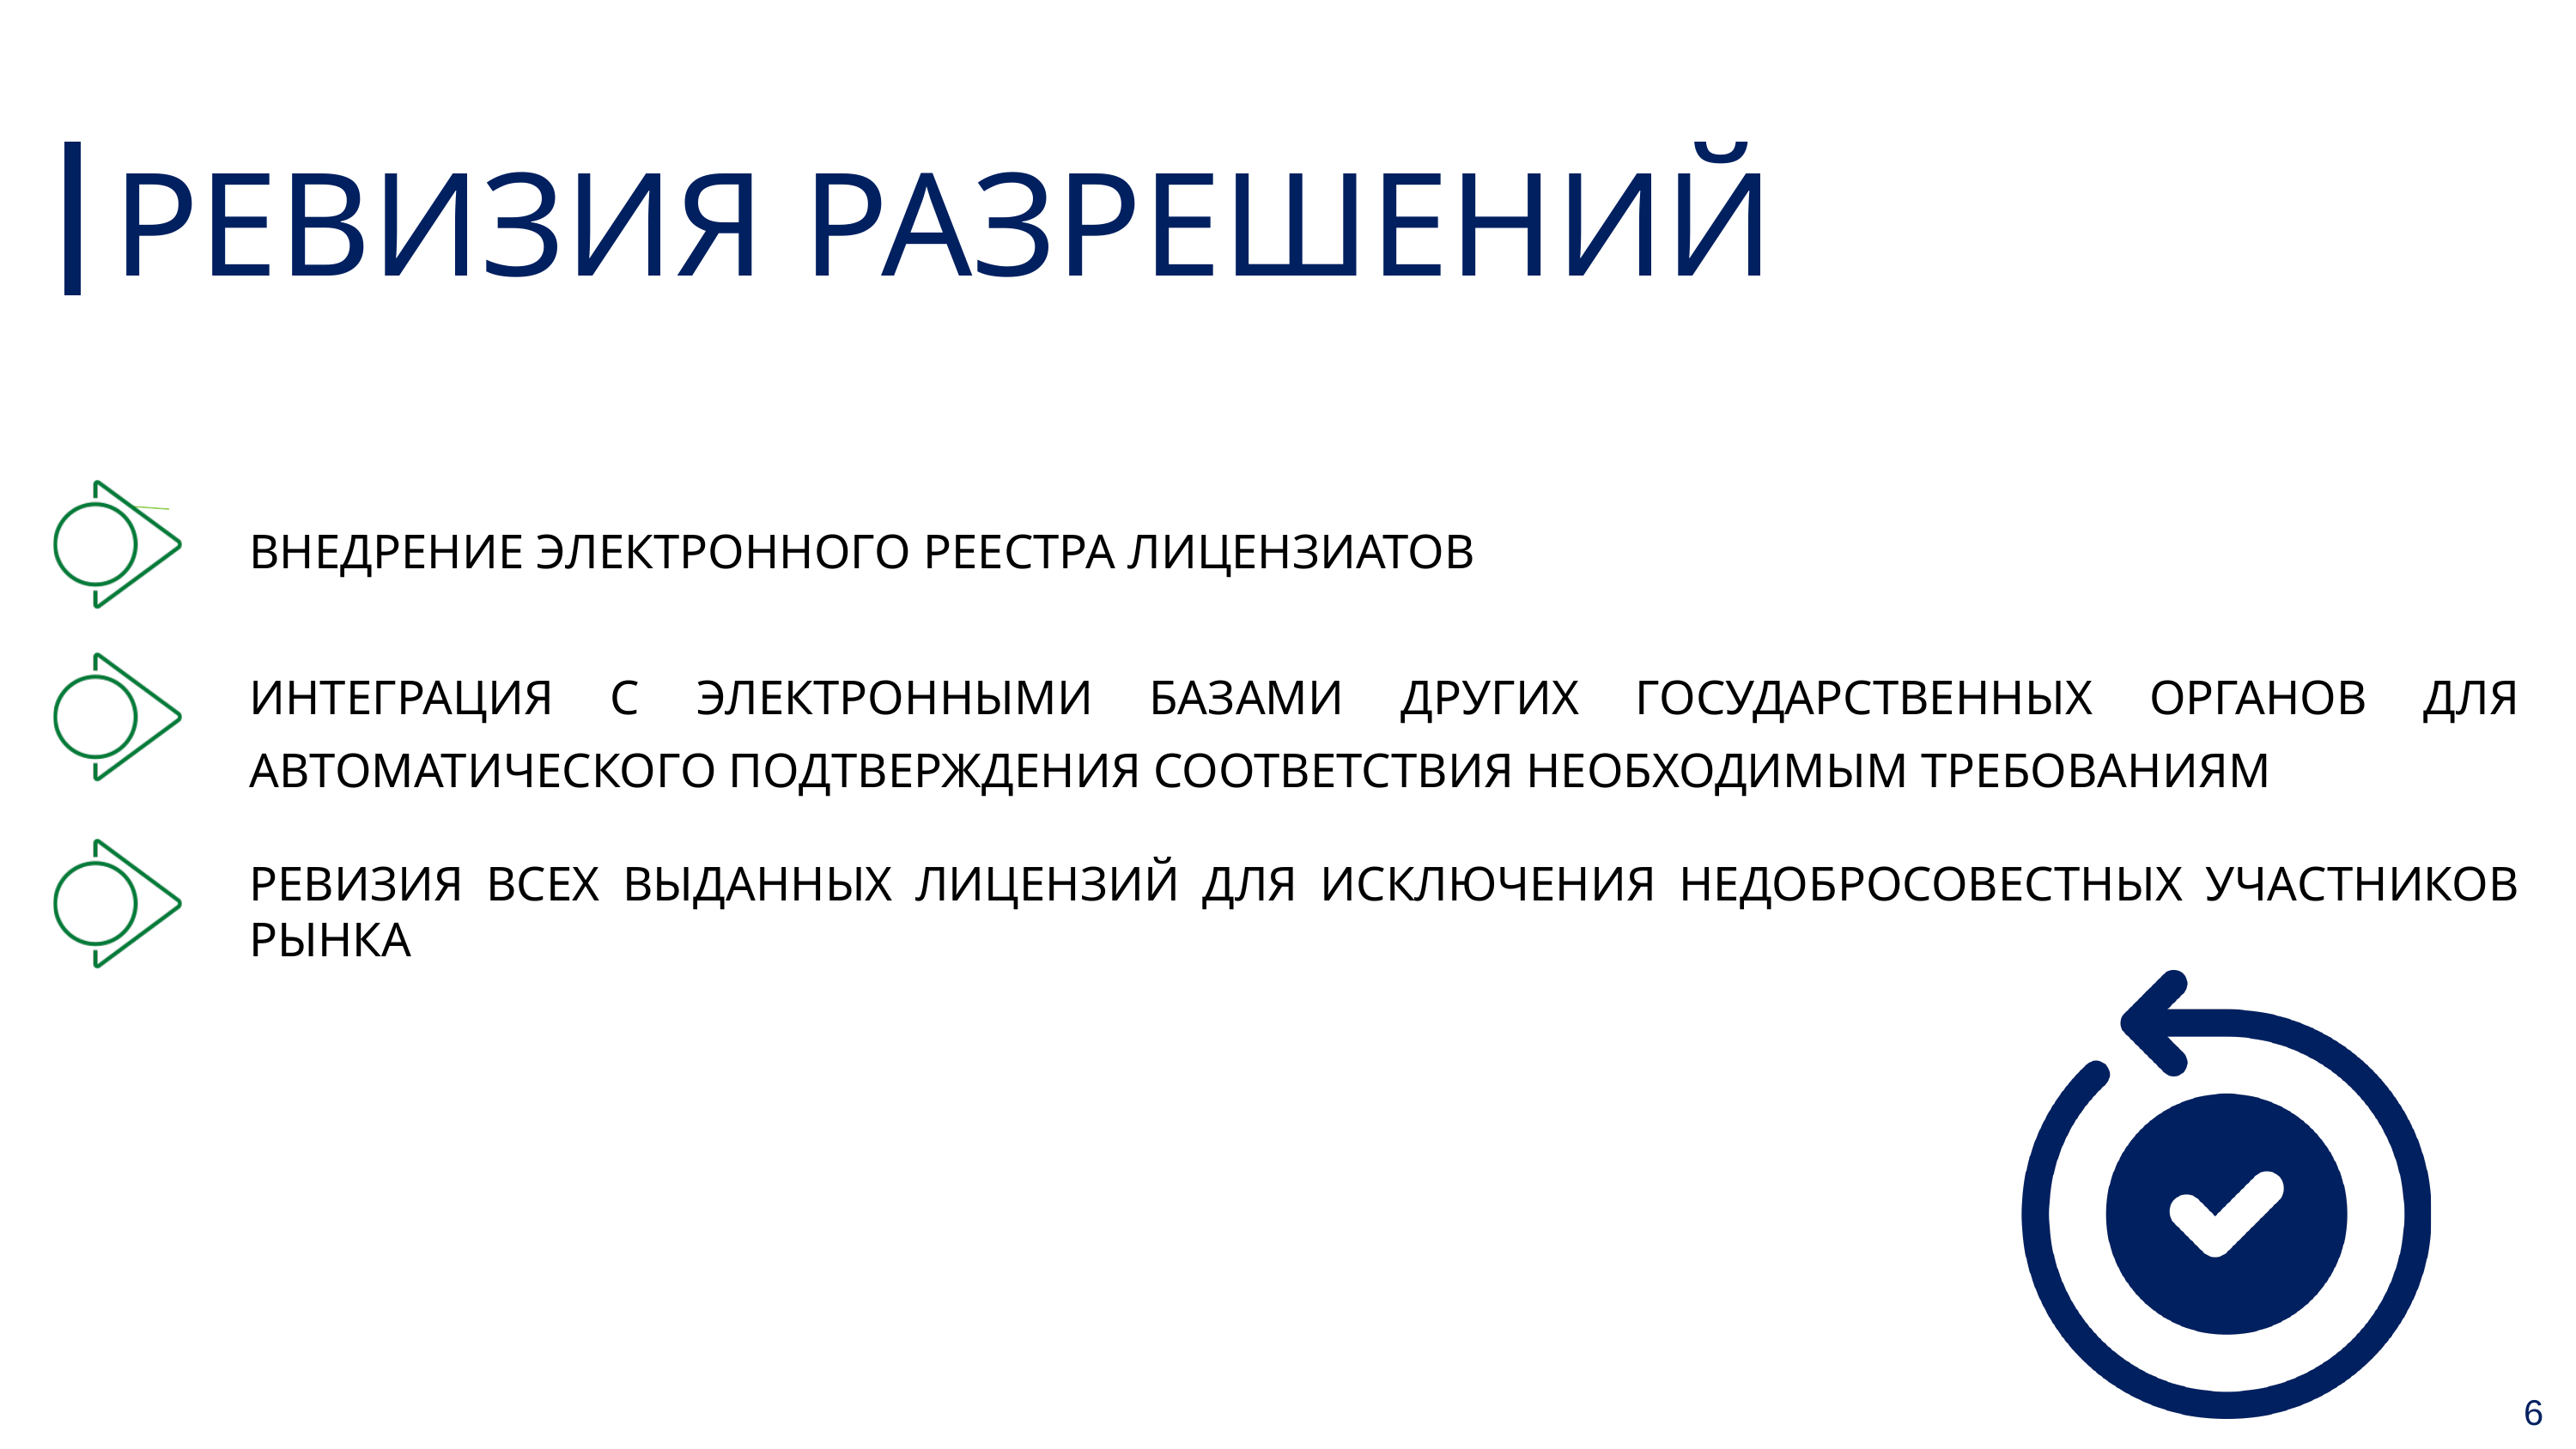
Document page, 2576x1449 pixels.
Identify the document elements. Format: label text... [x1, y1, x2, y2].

text_box [53, 480, 182, 609]
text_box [64, 141, 81, 296]
text_box [53, 652, 182, 782]
text_box ВНЕДРЕНИЕ ЭЛЕКТРОННОГО РЕЕСТРА ЛИЦЕНЗИАТОВ ИНТЕГРАЦИЯ С ЭЛЕКТРОННЫМИ БАЗАМИ ДРУГИХ ГОСУДАРСТВЕННЫХ ОРГАНОВ ДЛЯ АВТОМАТИЧЕСКОГО ПОДТВЕРЖДЕНИЯ СООТВЕТСТВИЯ НЕОБХОДИМЫМ ТРЕБОВАНИЯМ РЕВИЗИЯ ВСЕХ ВЫДАННЫХ ЛИЦЕНЗИЙ ДЛЯ ИСКЛЮЧЕНИЯ НЕДОБРОСОВЕСТНЫХ УЧАСТНИКОВ РЫНКА [249, 504, 2523, 967]
text_box РЕВИЗИЯ РАЗРЕШЕНИЙ [112, 132, 2020, 305]
text_box 6 [2403, 1374, 2544, 1433]
text_box [2021, 968, 2432, 1419]
text_box [53, 839, 182, 969]
